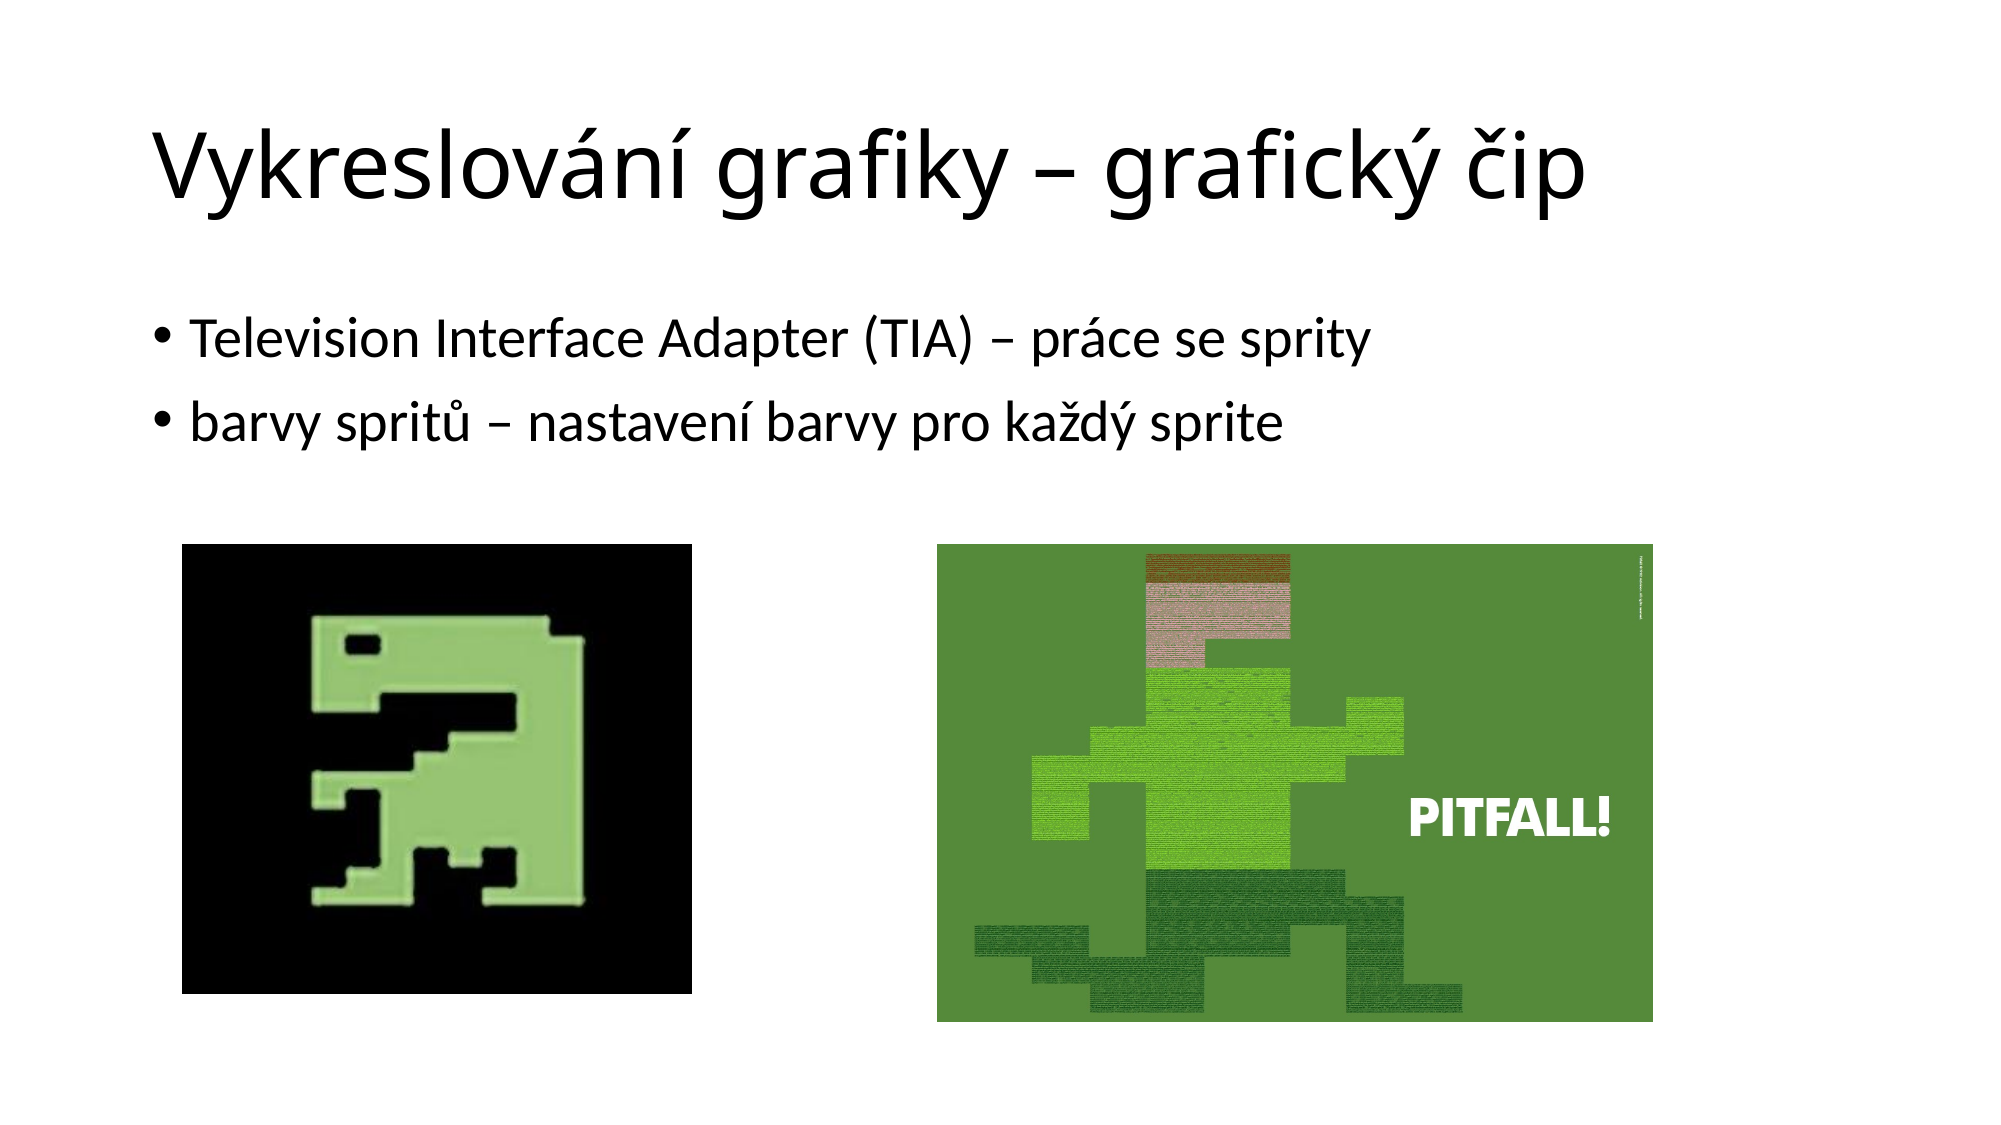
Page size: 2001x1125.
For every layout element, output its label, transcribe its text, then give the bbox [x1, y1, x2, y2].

title Vykreslování grafiky – grafický čip [137, 59, 1863, 278]
picture [181, 544, 692, 994]
list Television Interface Adapter (TIA) – práce se sprity barvy spritů – nastavení barvy pro každý sprite [137, 299, 1863, 1014]
picture [936, 544, 1653, 1022]
